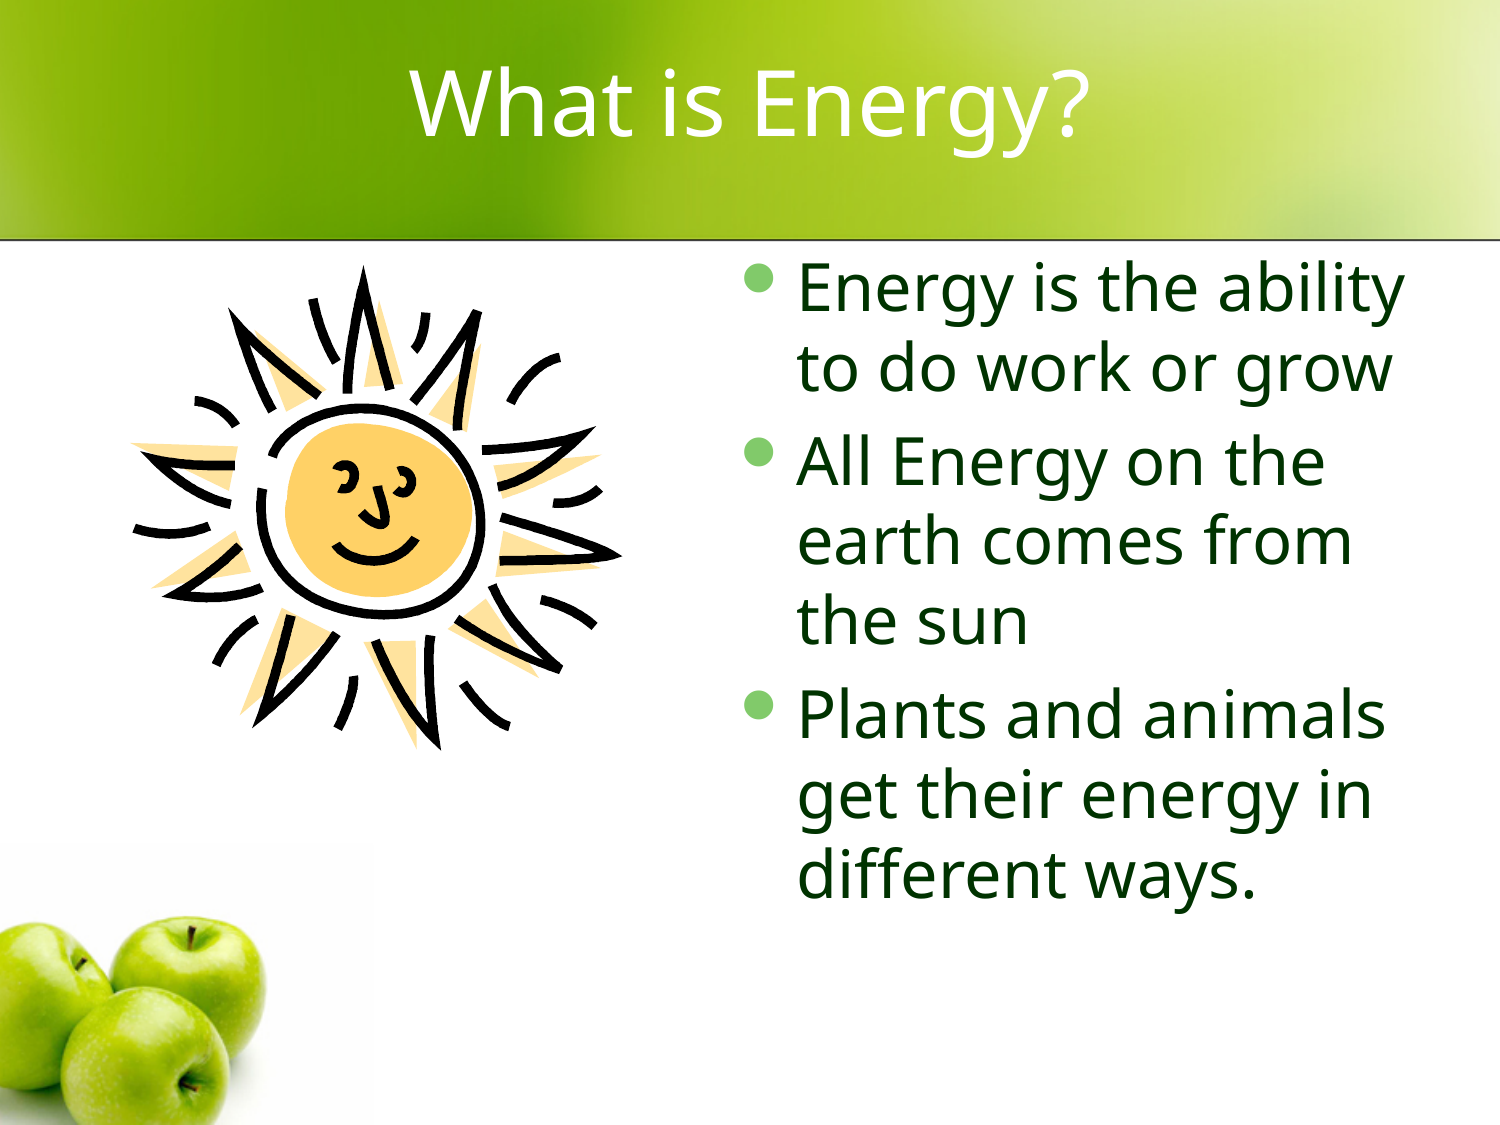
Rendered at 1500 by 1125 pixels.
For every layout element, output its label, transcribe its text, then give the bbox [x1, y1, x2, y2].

list Energy is the ability to do work or grow All Energy on the earth comes from the sun Plants and animals get their energy in different ways. [724, 237, 1426, 1043]
title What is Energy? [62, 24, 1438, 176]
picture [0, 0, 1500, 1125]
